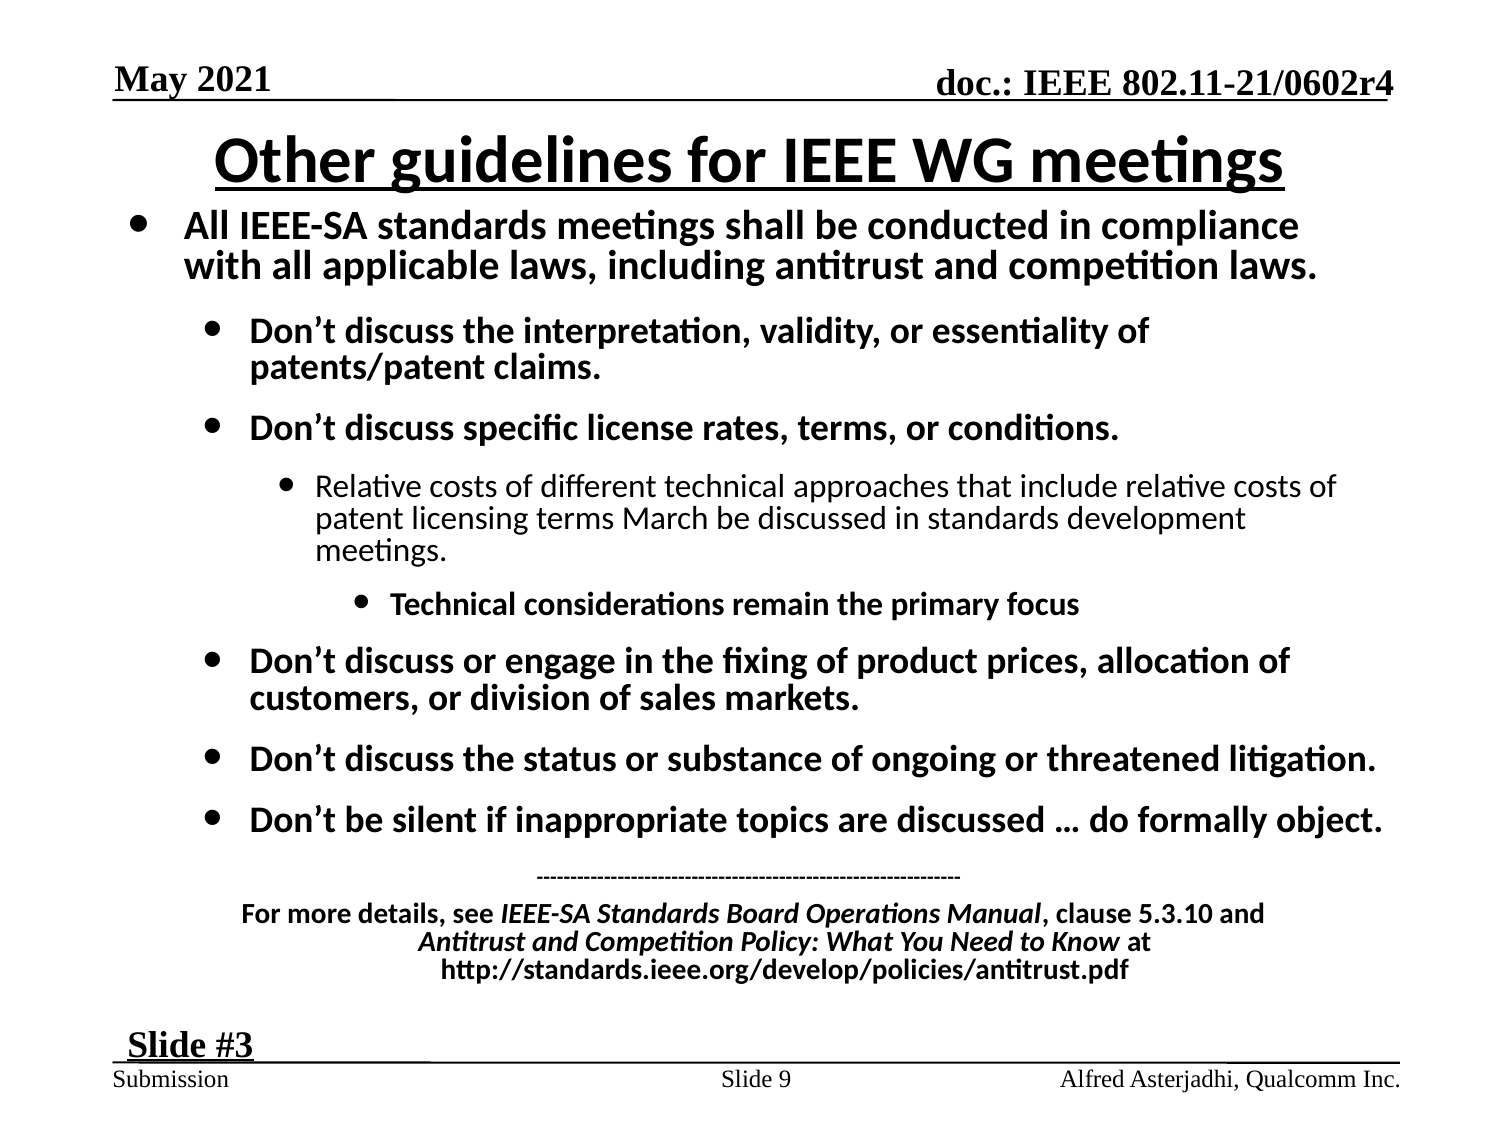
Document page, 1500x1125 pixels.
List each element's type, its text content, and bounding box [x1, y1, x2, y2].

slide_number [114, 54, 493, 100]
text_box Slide #3 [112, 1012, 269, 1073]
list All IEEE-SA standards meetings shall be conducted in compliance with all applicable laws, including antitrust and competition laws. Don’t discuss the interpretation, validity, or essentiality of patents/patent claims. Don’t discuss specific license rates, terms, or conditions. Relative costs of different technical approaches that include relative costs of patent licensing terms March be discussed in standards development meetings. Technical considerations remain the primary focus Don’t discuss or engage in the fixing of product prices, allocation of customers, or division of sales markets. Don’t discuss the status or substance of ongoing or threatened litigation. Don’t be silent if inappropriate topics are discussed … do formally object. --------------------------------------------------------------- For more details, see IEEE-SA Standards Board Operations Manual, clause 5.3.10 and Antitrust and Competition Policy: What You Need to Know at http://standards.ieee.org/develop/policies/antitrust.pdf [112, 199, 1402, 1063]
title Other guidelines for IEEE WG meetings [112, 112, 1388, 199]
footer Alfred Asterjadhi, Qualcomm Inc. [878, 1061, 1402, 1093]
slide_number Slide 9 [712, 1061, 800, 1123]
